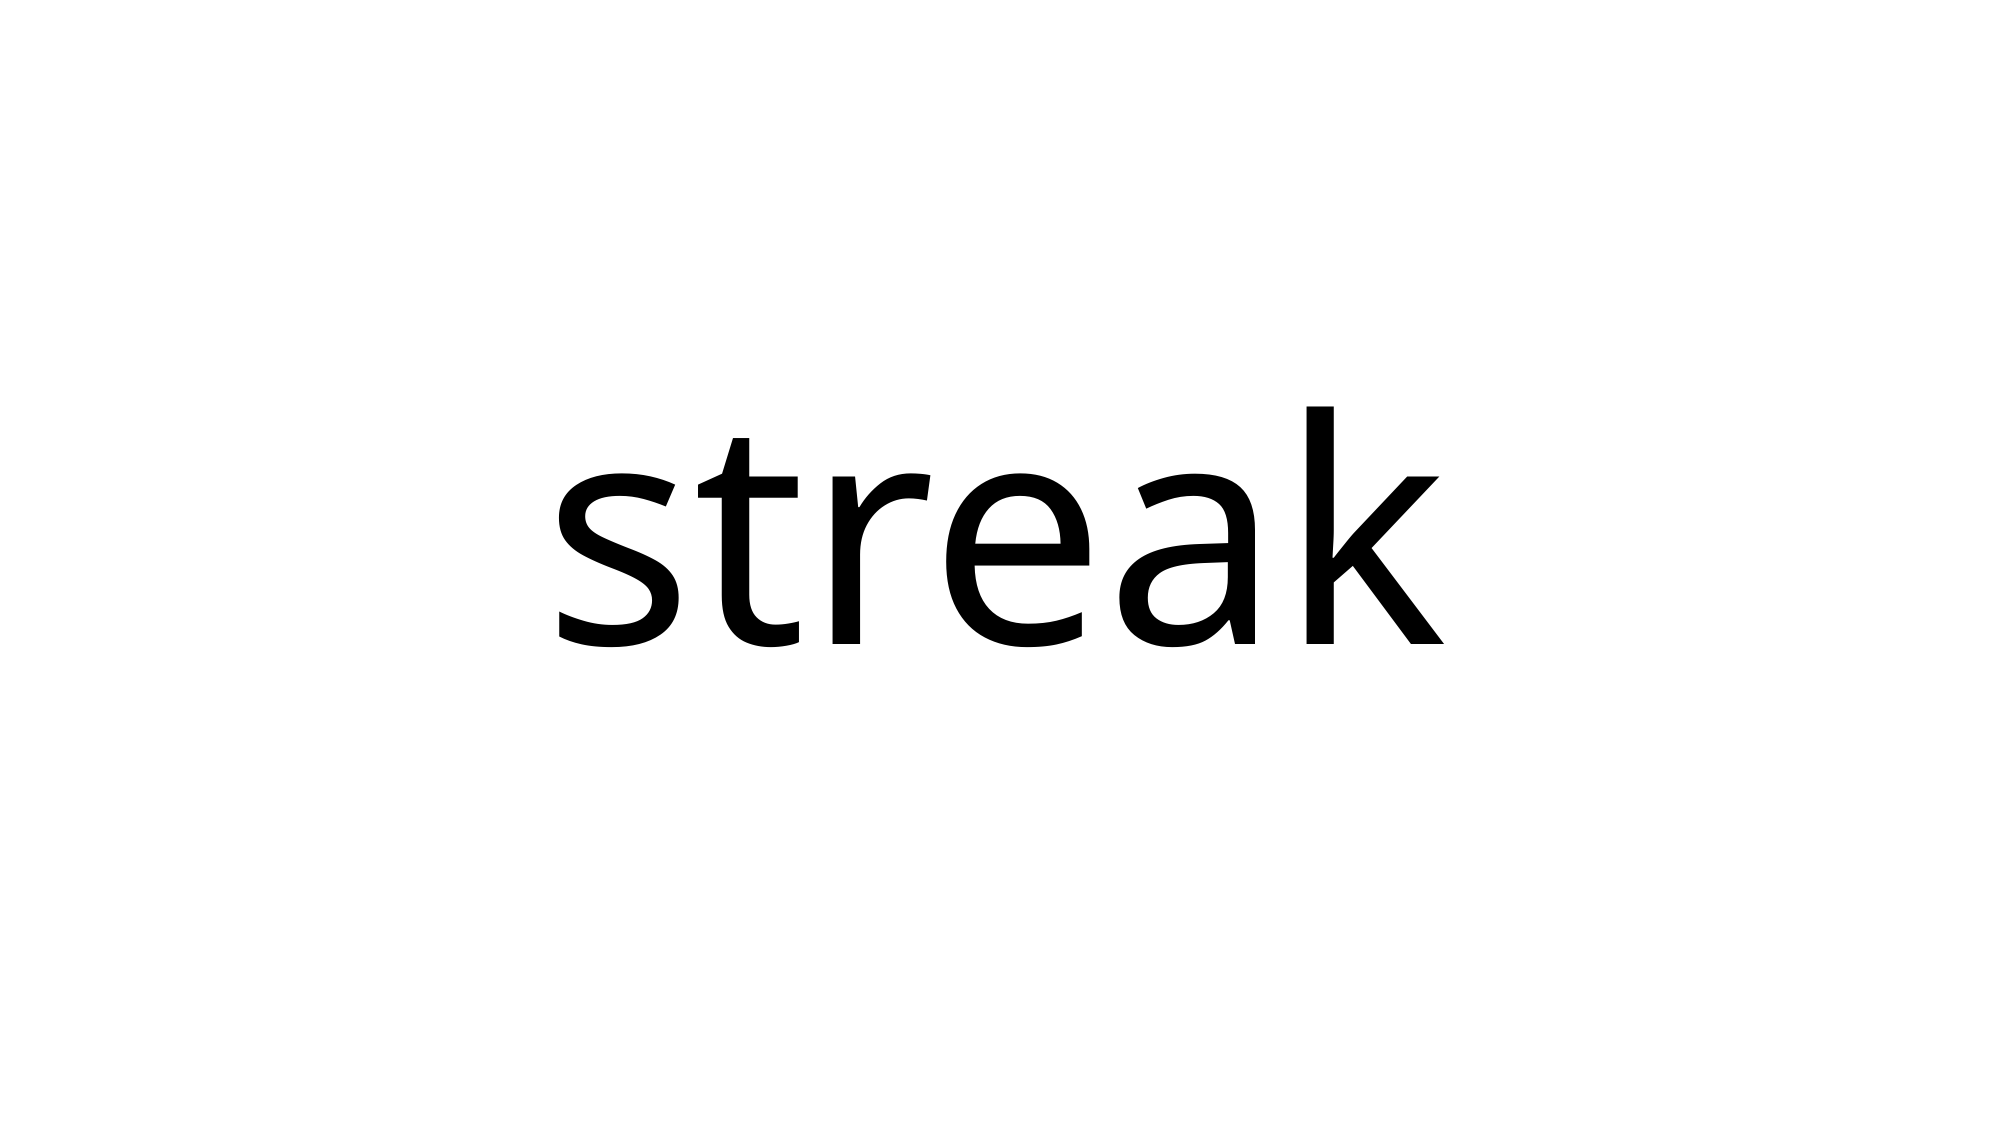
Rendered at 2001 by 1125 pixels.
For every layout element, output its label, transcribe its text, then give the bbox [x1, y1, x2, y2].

title streak [245, 327, 1746, 720]
